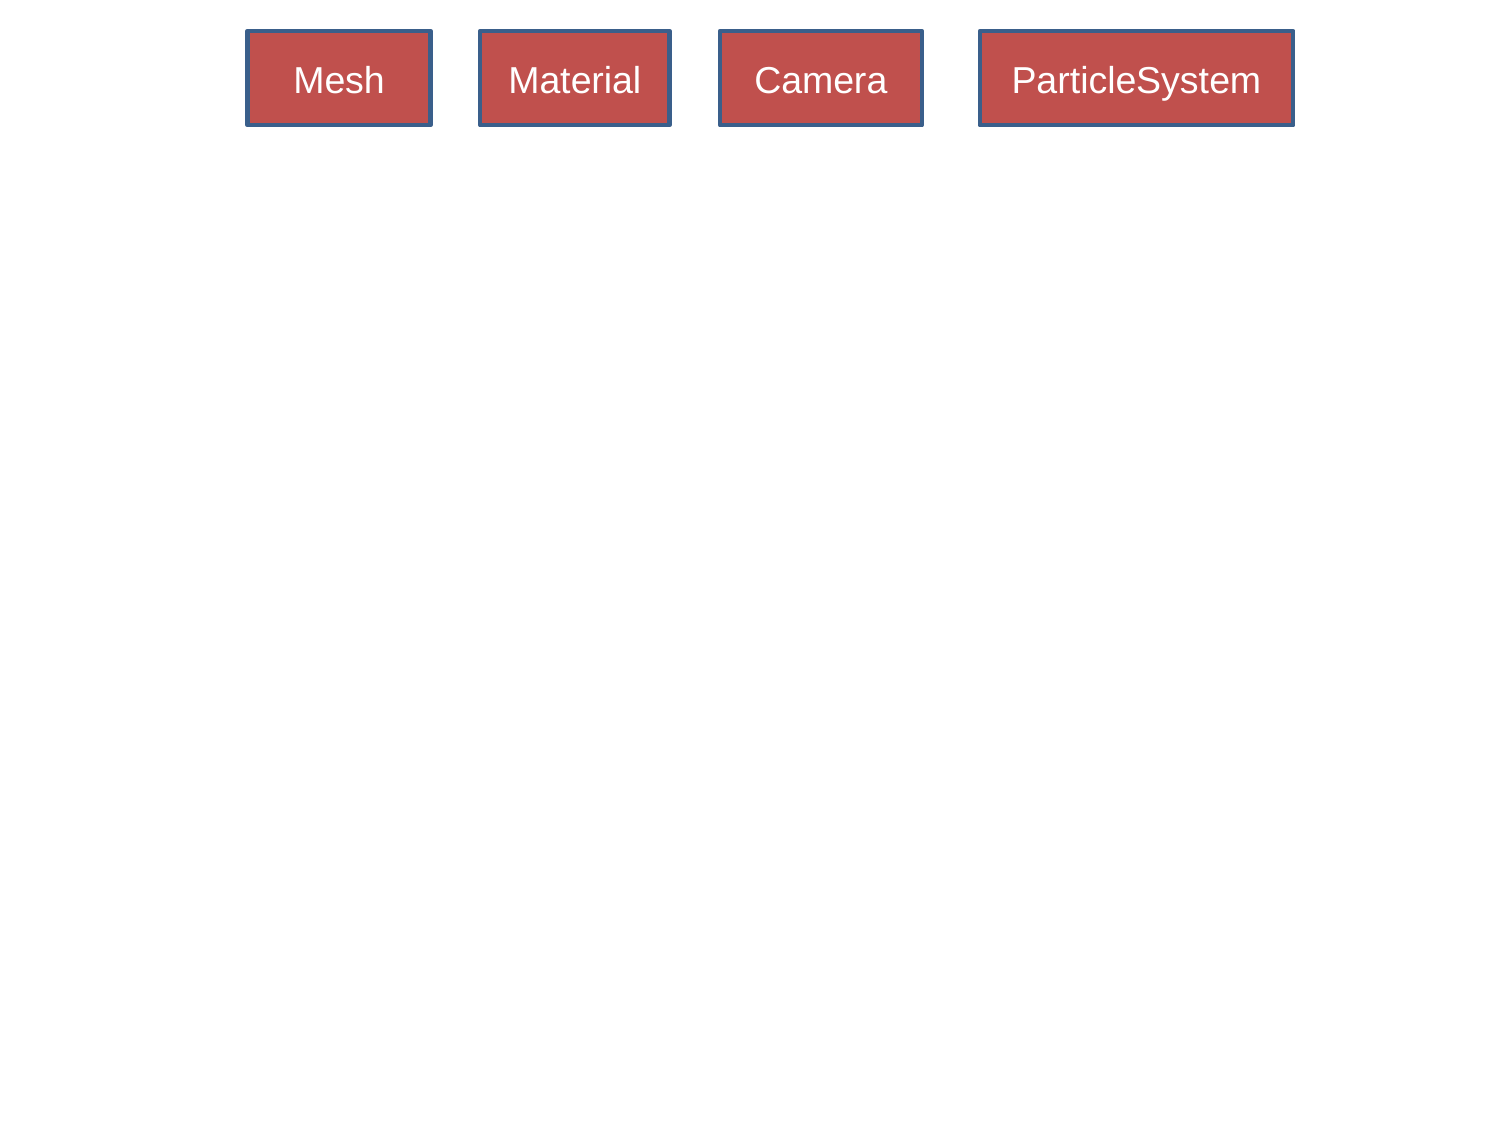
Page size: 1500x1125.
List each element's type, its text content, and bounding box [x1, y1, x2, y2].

text_box Material [478, 29, 672, 127]
text_box Camera [718, 29, 924, 127]
text_box ParticleSystem [978, 29, 1295, 127]
text_box Mesh [245, 29, 433, 127]
